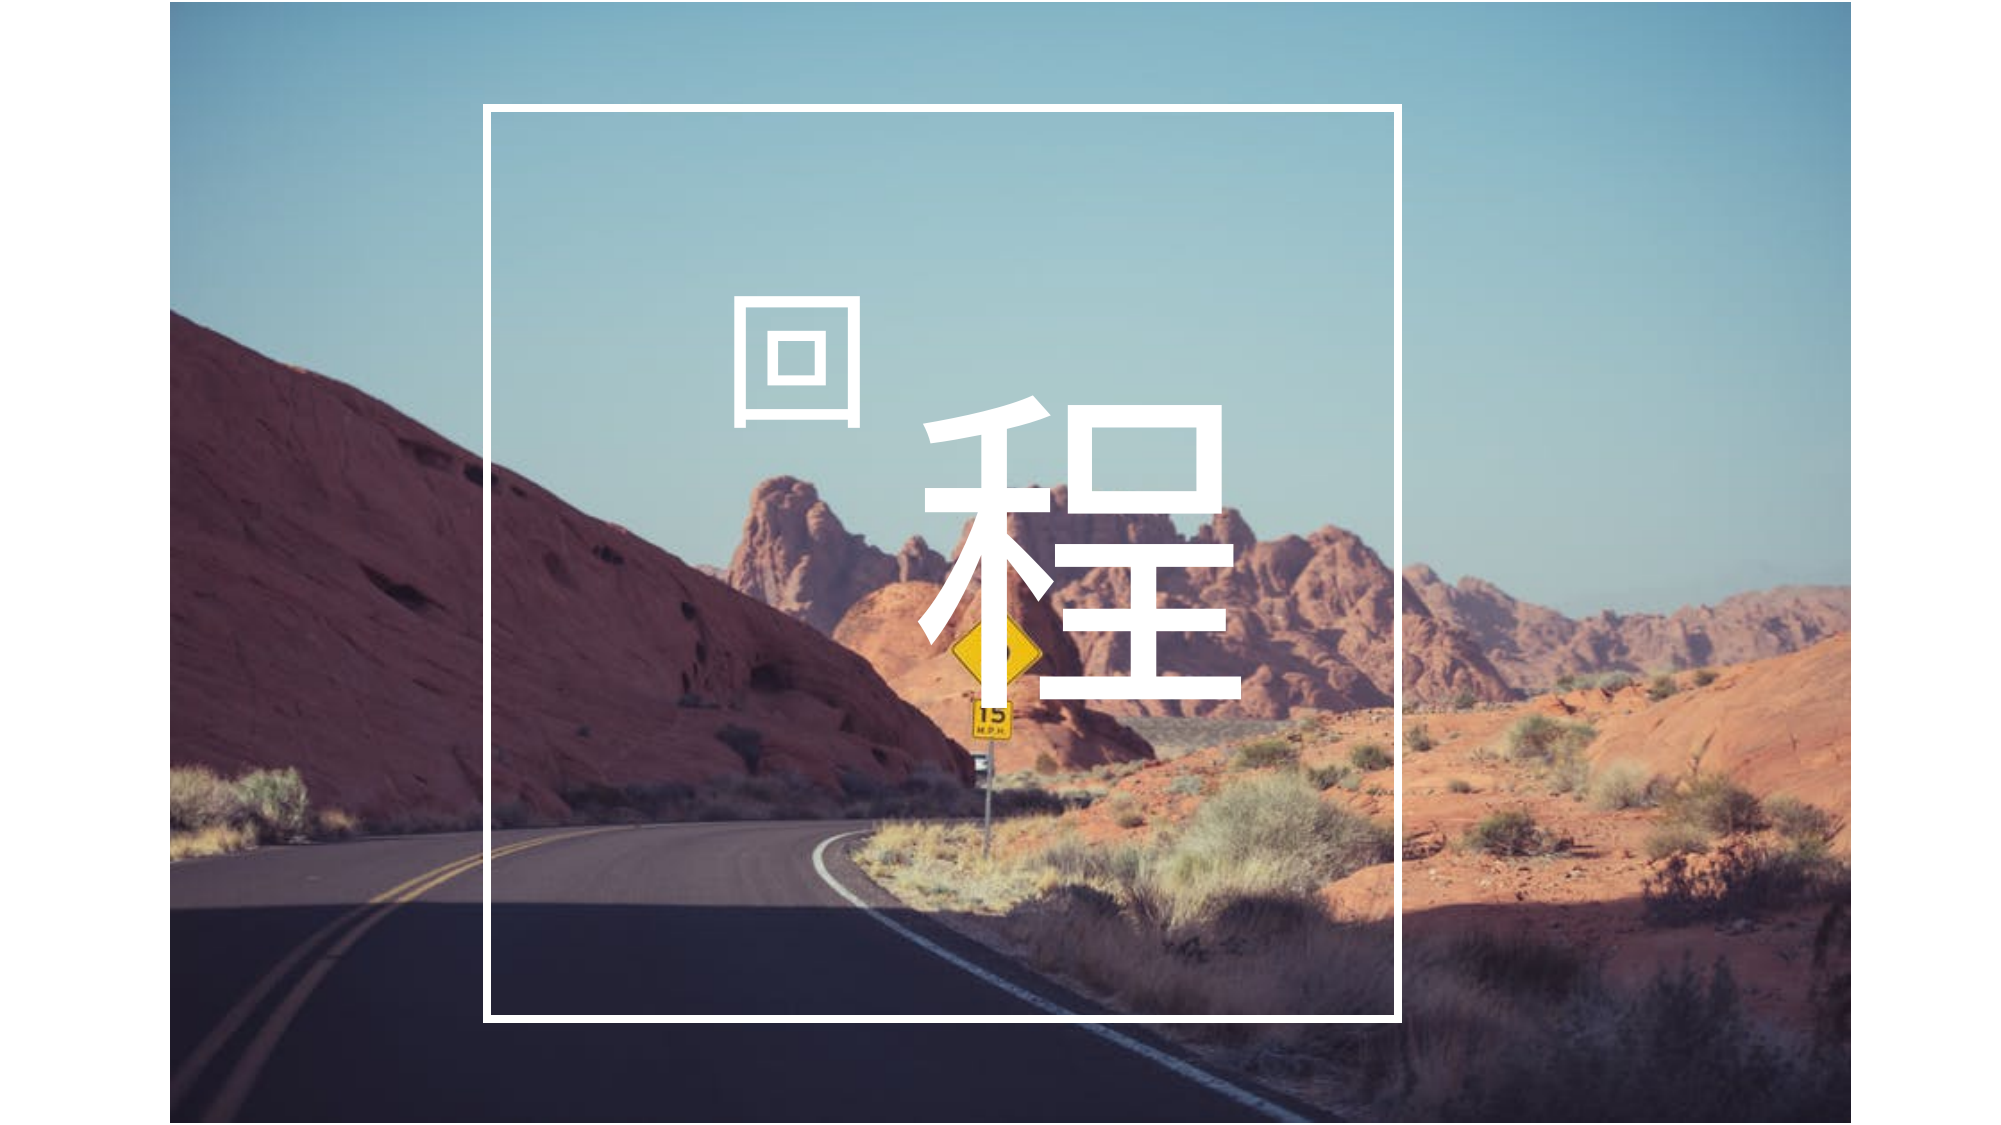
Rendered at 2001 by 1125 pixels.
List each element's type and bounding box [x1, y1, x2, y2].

picture [170, 2, 1851, 1123]
